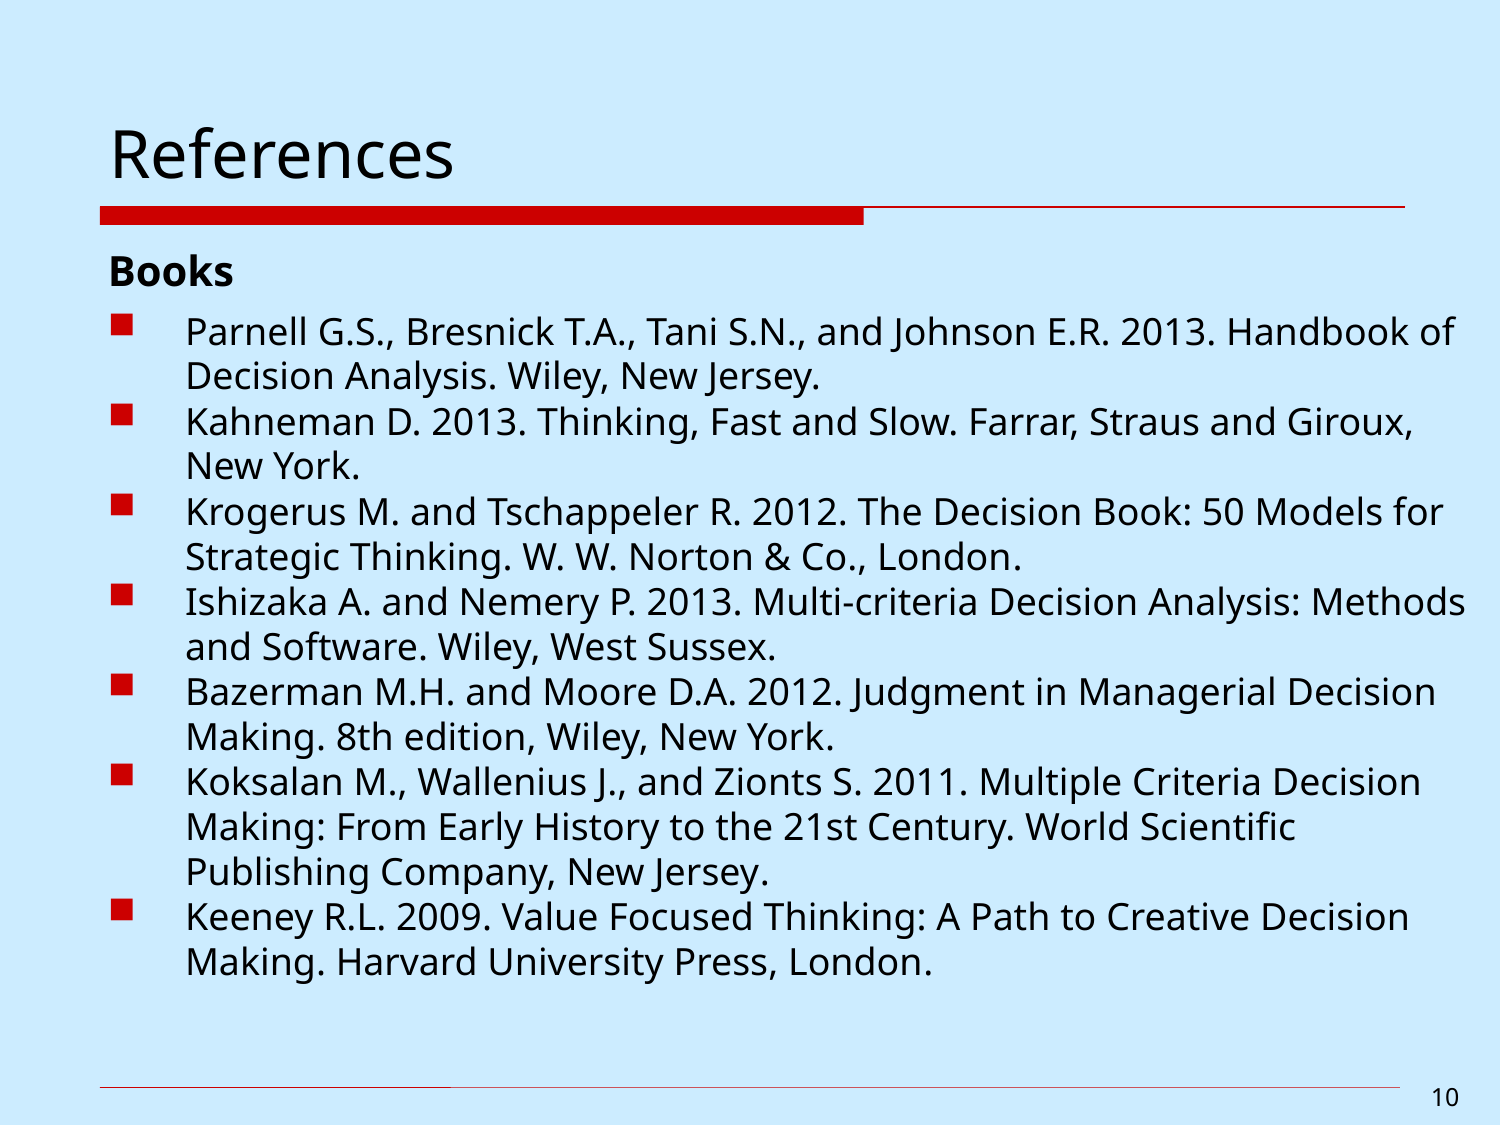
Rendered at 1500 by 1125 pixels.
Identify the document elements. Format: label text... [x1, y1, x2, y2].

title References [94, 37, 1407, 200]
list Books Parnell G.S., Bresnick T.A., Tani S.N., and Johnson E.R. 2013. Handbook of Decision Analysis. Wiley, New Jersey. Kahneman D. 2013. Thinking, Fast and Slow. Farrar, Straus and Giroux, New York. Krogerus M. and Tschappeler R. 2012. The Decision Book: 50 Models for Strategic Thinking. W. W. Norton & Co., London. Ishizaka A. and Nemery P. 2013. Multi-criteria Decision Analysis: Methods and Software. Wiley, West Sussex. Bazerman M.H. and Moore D.A. 2012. Judgment in Managerial Decision Making. 8th edition, Wiley, New York. Koksalan M., Wallenius J., and Zionts S. 2011. Multiple Criteria Decision Making: From Early History to the 21st Century. World Scientific Publishing Company, New Jersey. Keeney R.L. 2009. Value Focused Thinking: A Path to Creative Decision Making. Harvard University Press, London. [92, 237, 1500, 1100]
